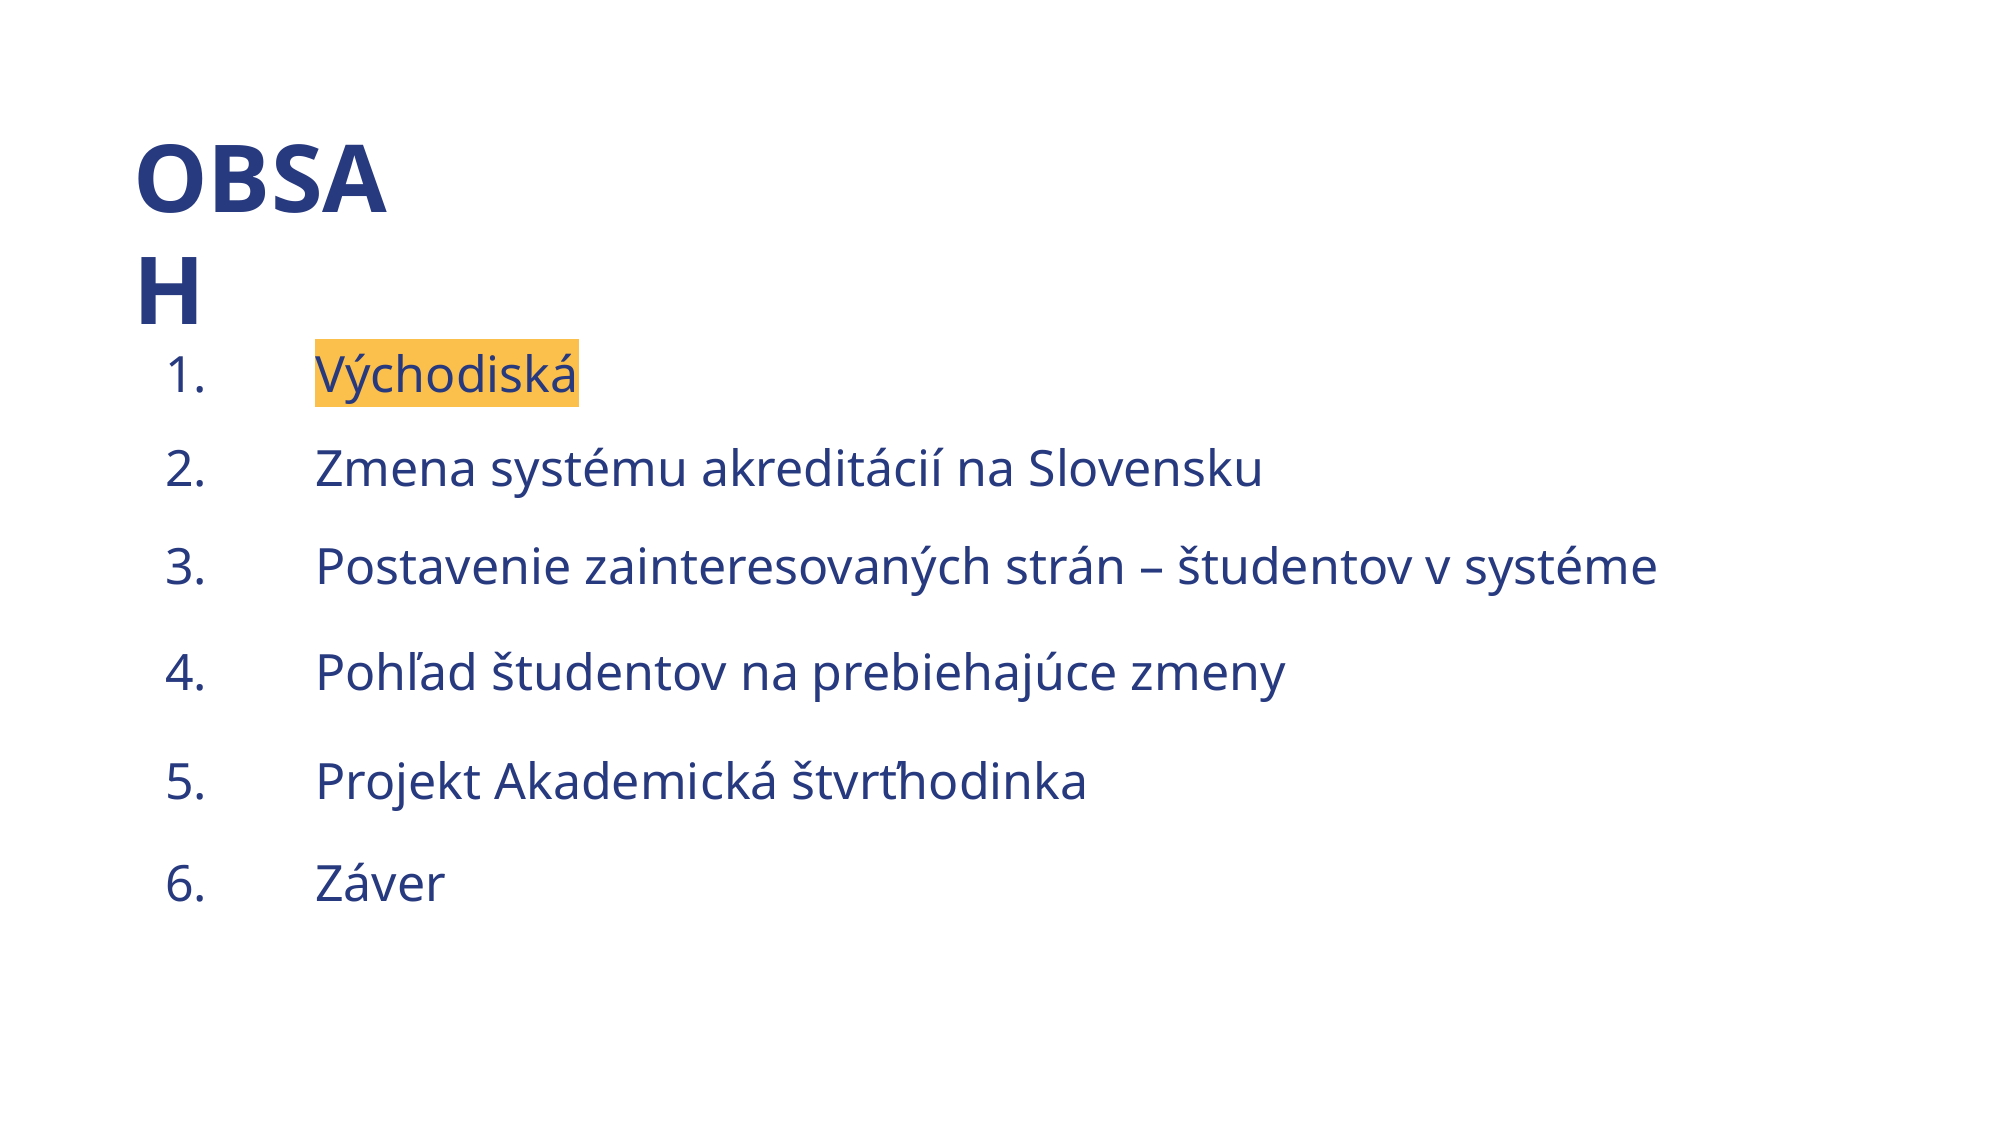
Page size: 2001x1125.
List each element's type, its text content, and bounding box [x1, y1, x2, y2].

text_box 2. Zmena systému akreditácií na Slovensku [150, 399, 1460, 497]
text_box OBSAH [43, 111, 473, 351]
text_box 3. Postavenie zainteresovaných strán – študentov v systéme [150, 497, 1759, 602]
text_box 4. Pohľad študentov na prebiehajúce zmeny [150, 602, 1759, 708]
text_box 6. Záver [150, 844, 1151, 919]
text_box 5. Projekt Akademická štvrťhodinka [150, 711, 1707, 817]
text_box 1. Východiská [150, 305, 1151, 399]
